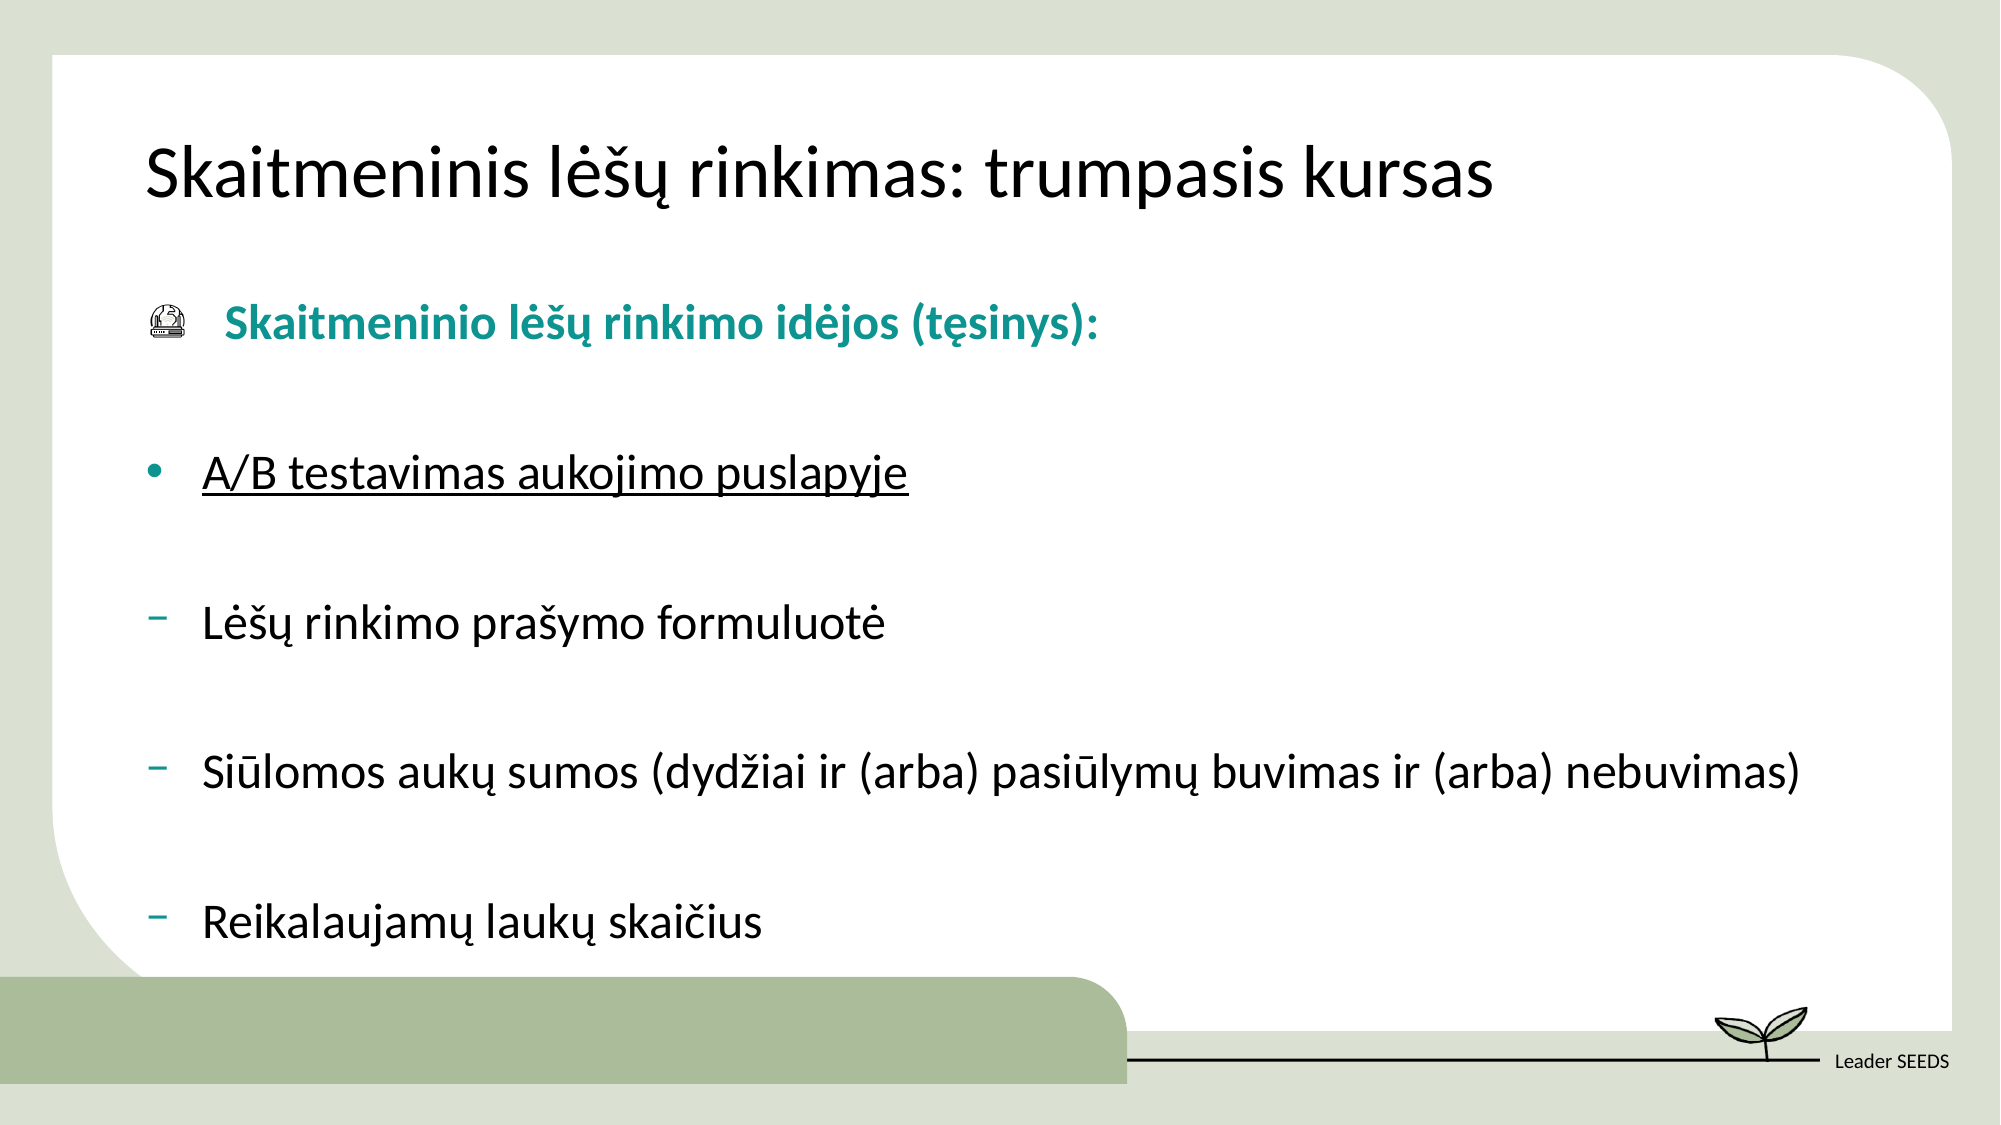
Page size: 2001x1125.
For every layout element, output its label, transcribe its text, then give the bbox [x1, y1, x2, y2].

list Skaitmeninis lėšų rinkimas: trumpasis kursas [130, 124, 1869, 257]
list Skaitmeninio lėšų rinkimo idėjos (tęsinys): A/B testavimas aukojimo puslapyje Lėšų rinkimo prašymo formuluotė Siūlomos aukų sumos (dydžiai ir (arba) pasiūlymų buvimas ir (arba) nebuvimas) Reikalaujamų laukų skaičius [130, 289, 1869, 968]
picture [145, 303, 189, 339]
